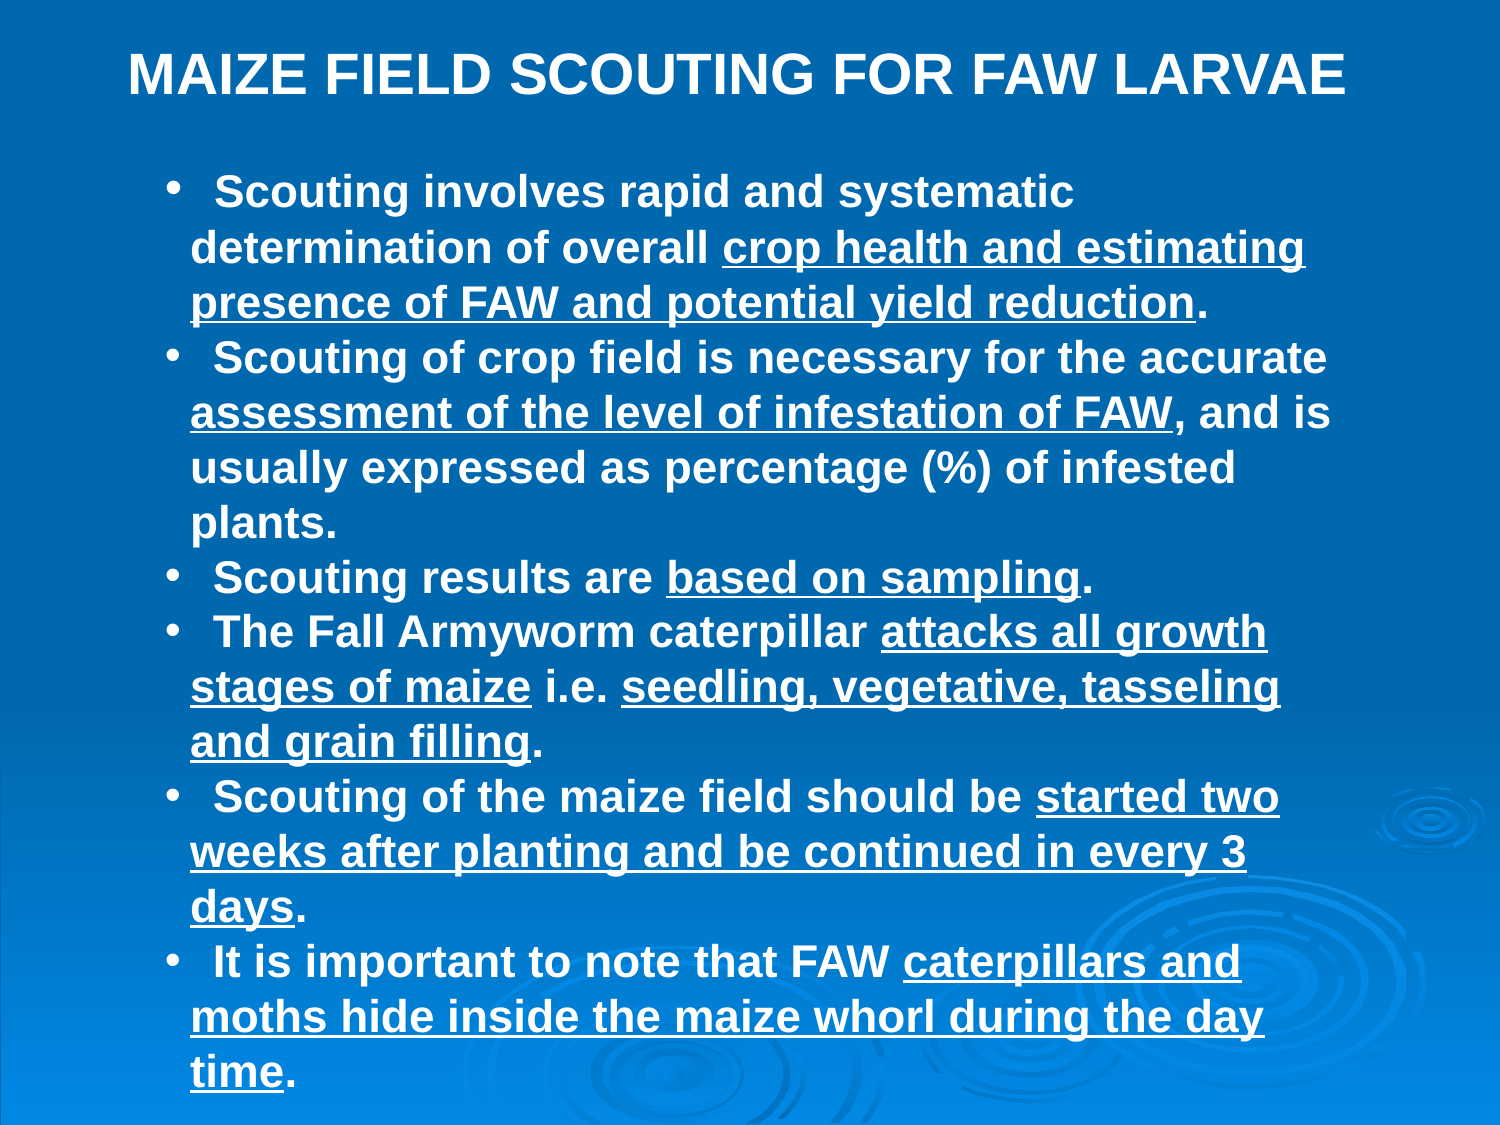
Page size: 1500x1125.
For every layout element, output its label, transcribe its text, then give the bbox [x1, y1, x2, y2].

text_box Scouting involves rapid and systematic determination of overall crop health and estimating presence of FAW and potential yield reduction. Scouting of crop field is necessary for the accurate assessment of the level of infestation of FAW, and is usually expressed as percentage (%) of infested plants. Scouting results are based on sampling. The Fall Armyworm caterpillar attacks all growth stages of maize i.e. seedling, vegetative, tasseling and grain filling. Scouting of the maize field should be started two weeks after planting and be continued in every 3 days. It is important to note that FAW caterpillars and moths hide inside the maize whorl during the day time. . [150, 149, 1375, 1125]
list MAIZE FIELD SCOUTING FOR FAW LARVAE [87, 49, 1388, 116]
